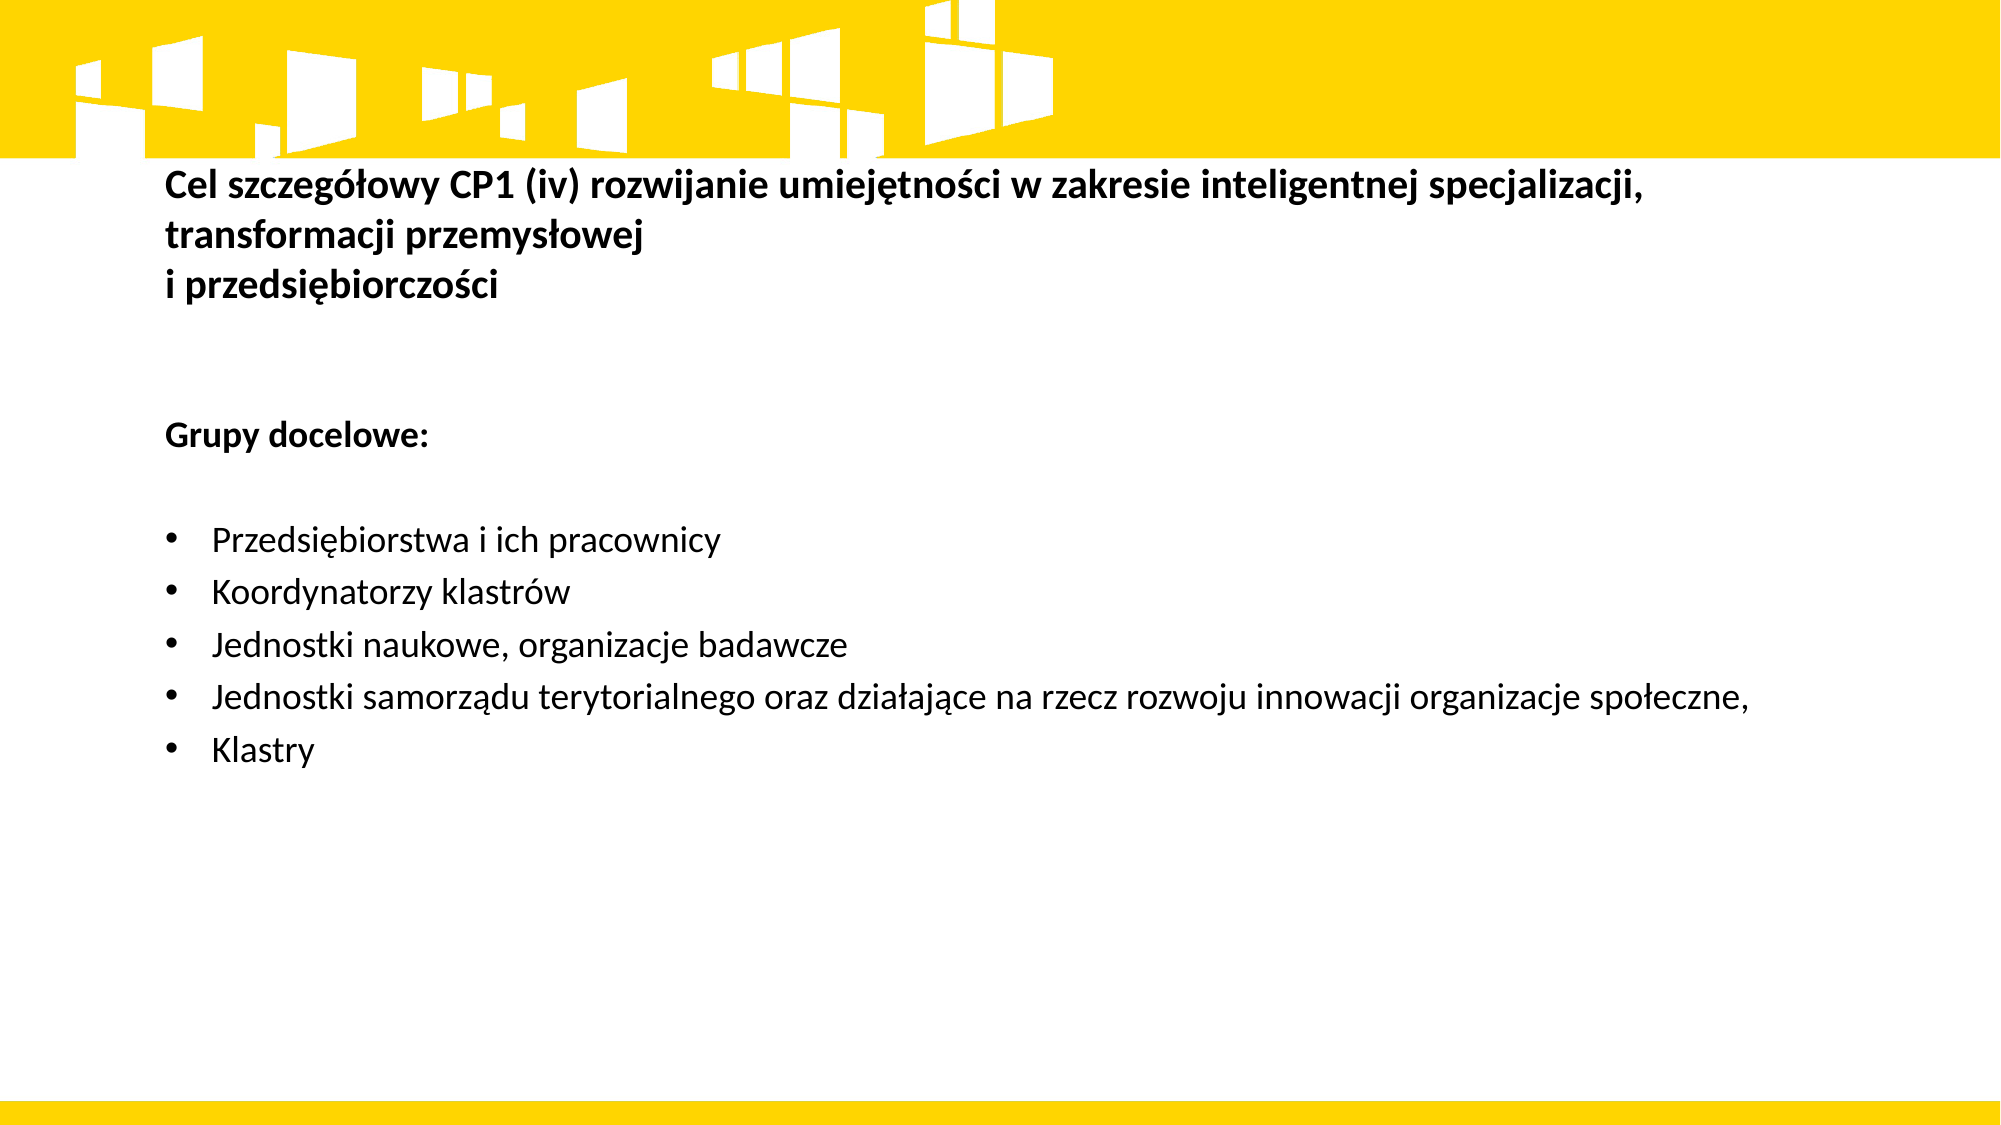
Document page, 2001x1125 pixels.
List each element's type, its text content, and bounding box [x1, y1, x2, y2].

subtitle Grupy docelowe: Przedsiębiorstwa i ich pracownicy Koordynatorzy klastrów Jednostki naukowe, organizacje badawcze Jednostki samorządu terytorialnego oraz działające na rzecz rozwoju innowacji organizacje społeczne, Klastry [150, 402, 1850, 723]
title Cel szczegółowy CP1 (iv) rozwijanie umiejętności w zakresie inteligentnej specjalizacji, transformacji przemysłowej i przedsiębiorczości [150, 164, 1850, 350]
picture [0, 0, 2001, 1125]
